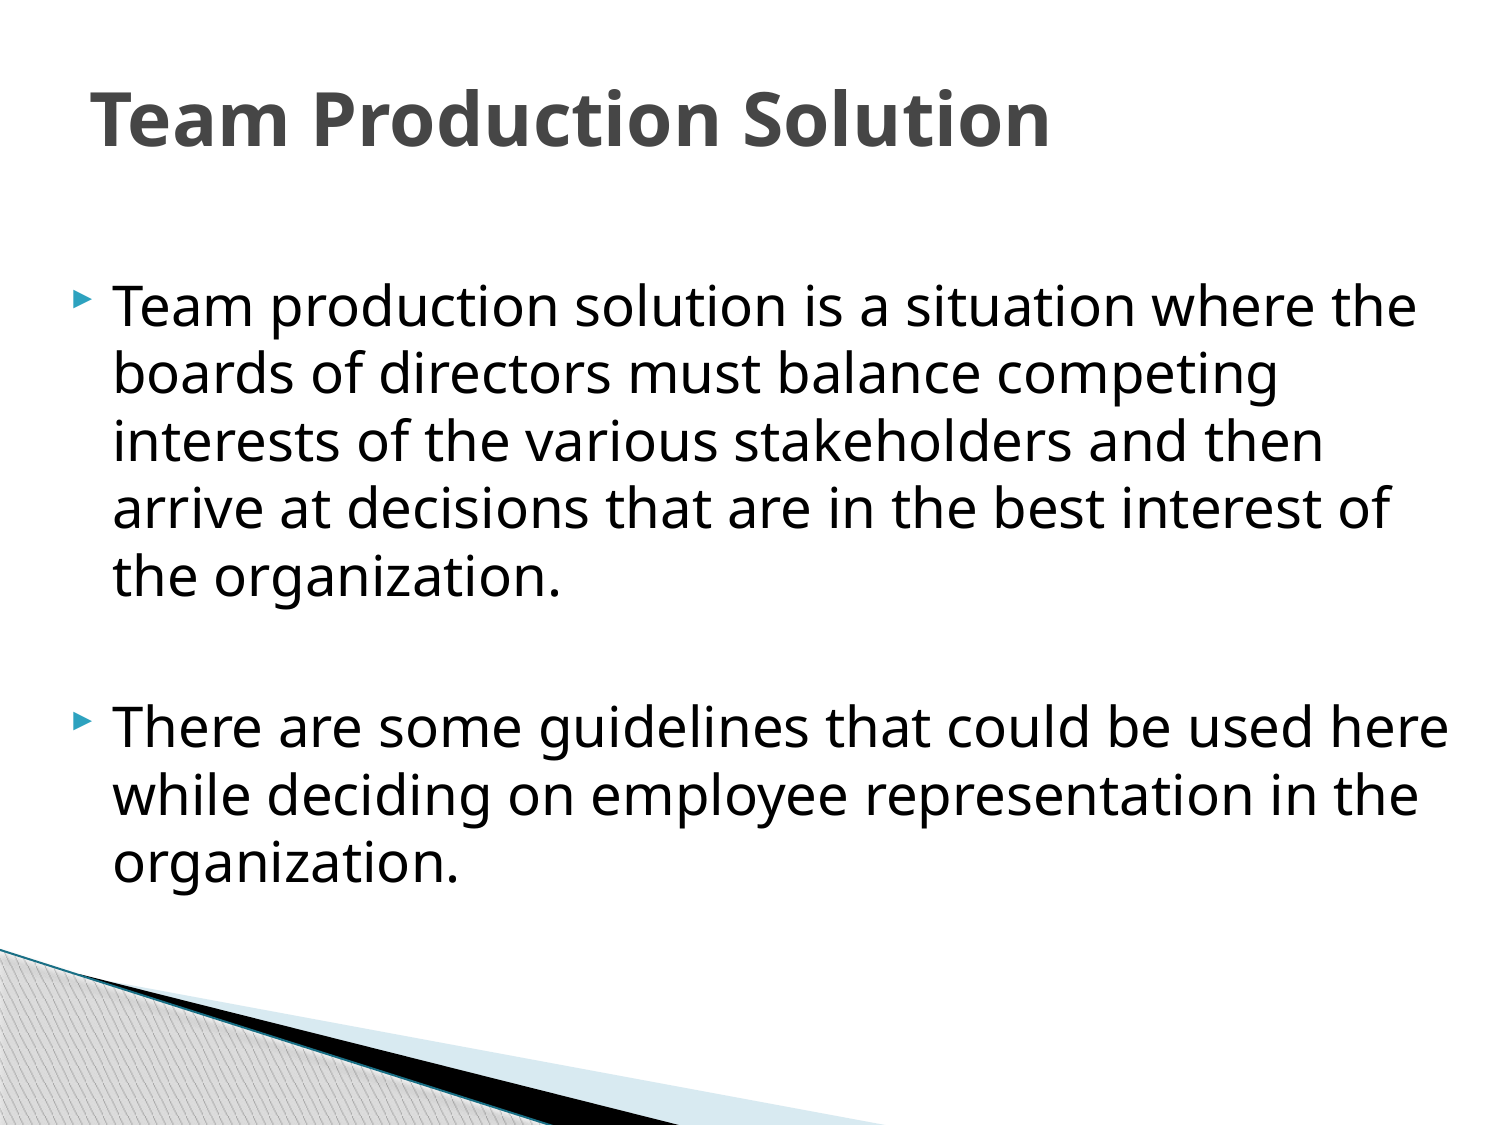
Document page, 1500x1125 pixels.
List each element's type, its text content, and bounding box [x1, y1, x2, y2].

title Team Production Solution [75, 0, 1500, 233]
list Team production solution is a situation where the boards of directors must balance competing interests of the various stakeholders and then arrive at decisions that are in the best interest of the organization. There are some guidelines that could be used here while deciding on employee representation in the organization. [37, 262, 1500, 1125]
